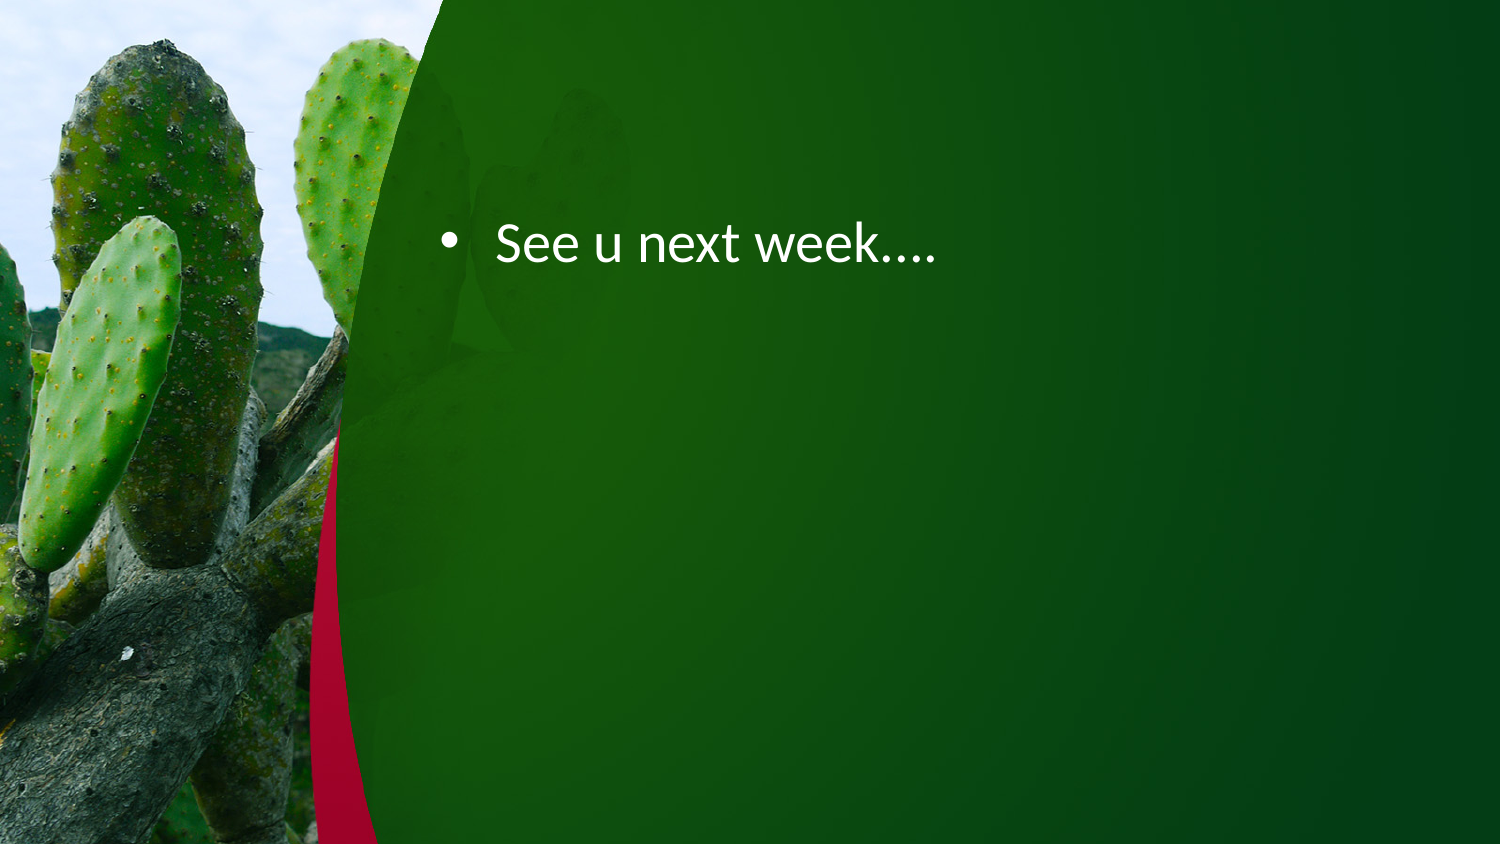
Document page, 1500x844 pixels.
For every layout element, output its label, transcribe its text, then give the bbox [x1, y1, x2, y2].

list See u next week.... [424, 196, 1402, 773]
picture [0, 0, 1500, 844]
